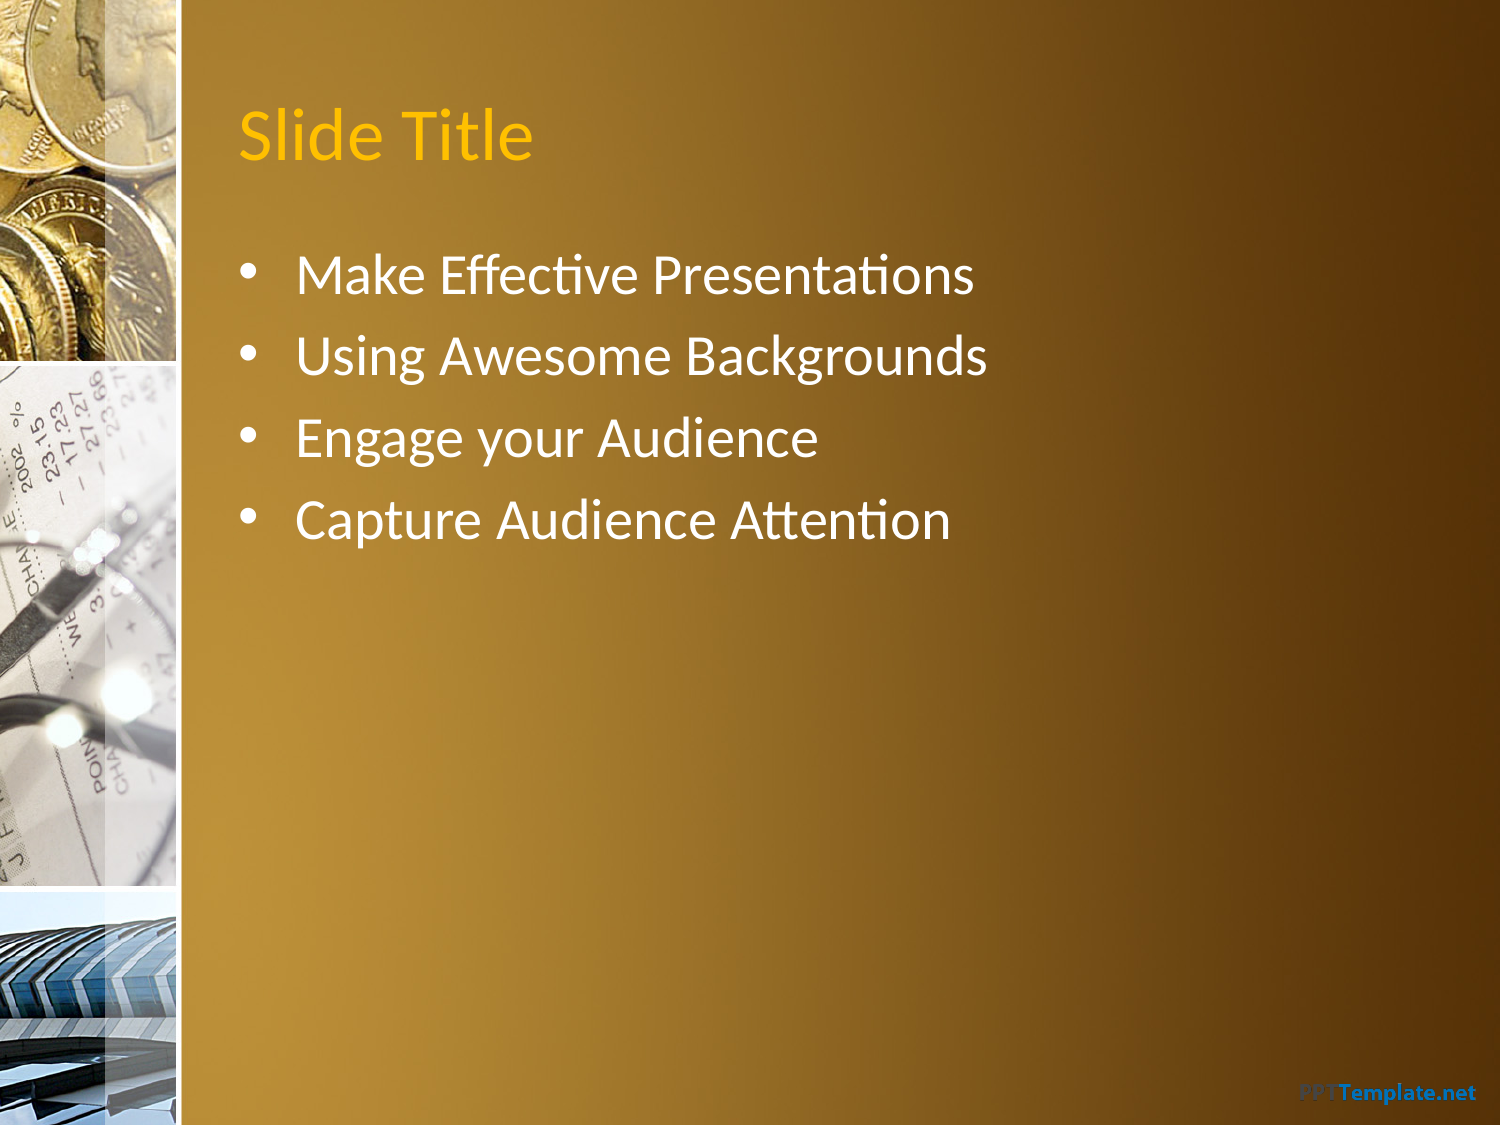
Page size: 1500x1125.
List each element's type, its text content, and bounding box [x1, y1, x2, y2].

list Make Effective Presentations Using Awesome Backgrounds Engage your Audience Capture Audience Attention [223, 228, 1427, 930]
picture [0, 0, 1500, 1125]
title Slide Title [223, 36, 1427, 224]
